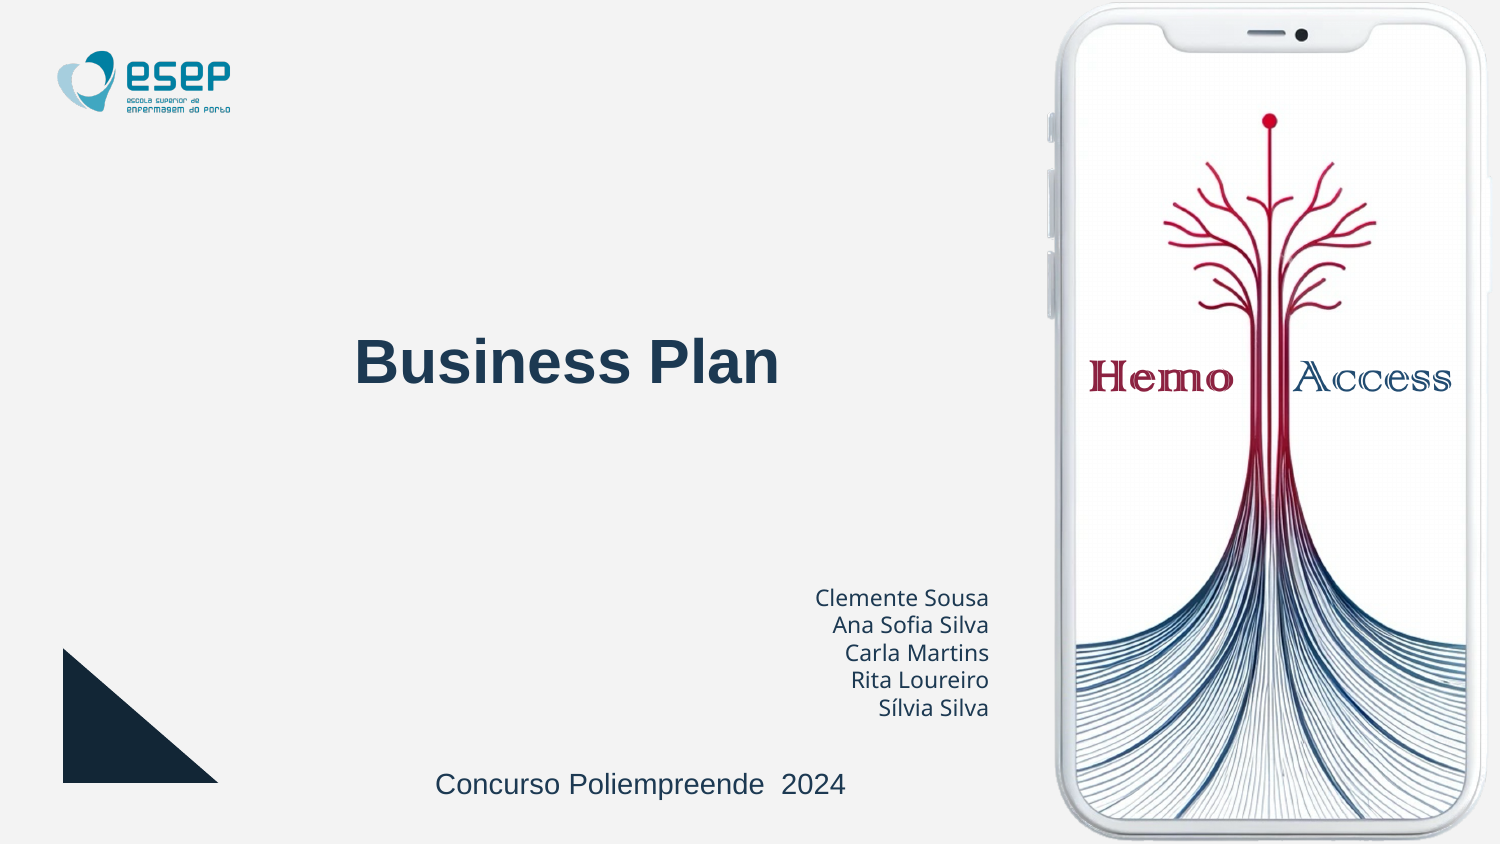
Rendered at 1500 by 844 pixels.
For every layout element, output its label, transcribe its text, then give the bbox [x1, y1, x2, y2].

text_box Business Plan [339, 313, 1041, 404]
picture [1046, 1, 1495, 842]
text_box [62, 647, 219, 784]
picture [40, 31, 248, 131]
text_box Clemente Sousa Ana Sofia Silva Carla Martins Rita Loureiro Sílvia Silva [470, 517, 1005, 736]
text_box Concurso Poliempreende 2024 [339, 758, 862, 808]
